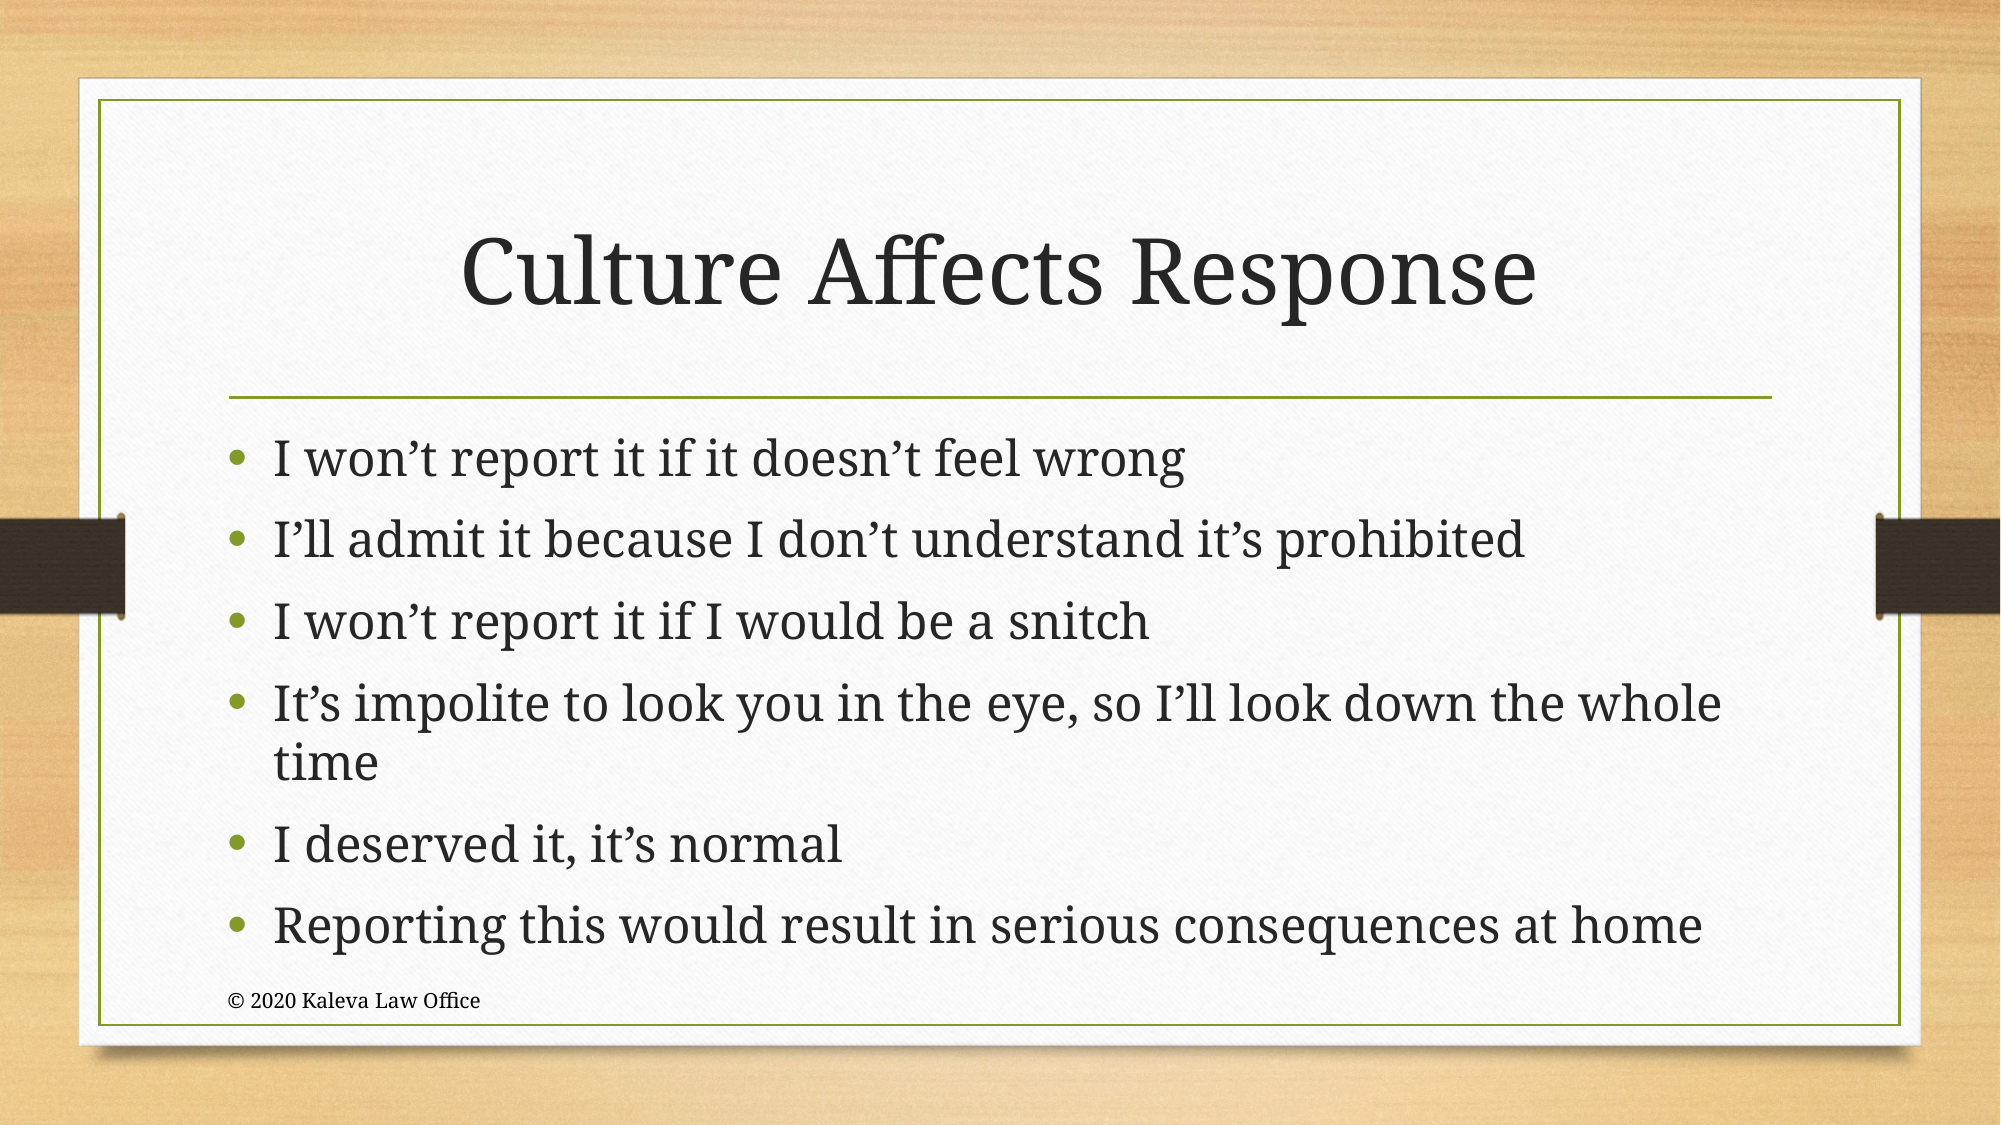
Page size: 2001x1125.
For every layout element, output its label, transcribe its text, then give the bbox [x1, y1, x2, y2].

title Culture Affects Response [212, 161, 1788, 375]
list I won’t report it if it doesn’t feel wrong I’ll admit it because I don’t understand it’s prohibited I won’t report it if I would be a snitch It’s impolite to look you in the eye, so I’ll look down the whole time I deserved it, it’s normal Reporting this would result in serious consequences at home [212, 419, 1788, 964]
footer © 2020 Kaleva Law Office [212, 979, 1411, 1025]
picture [0, 0, 2001, 1125]
